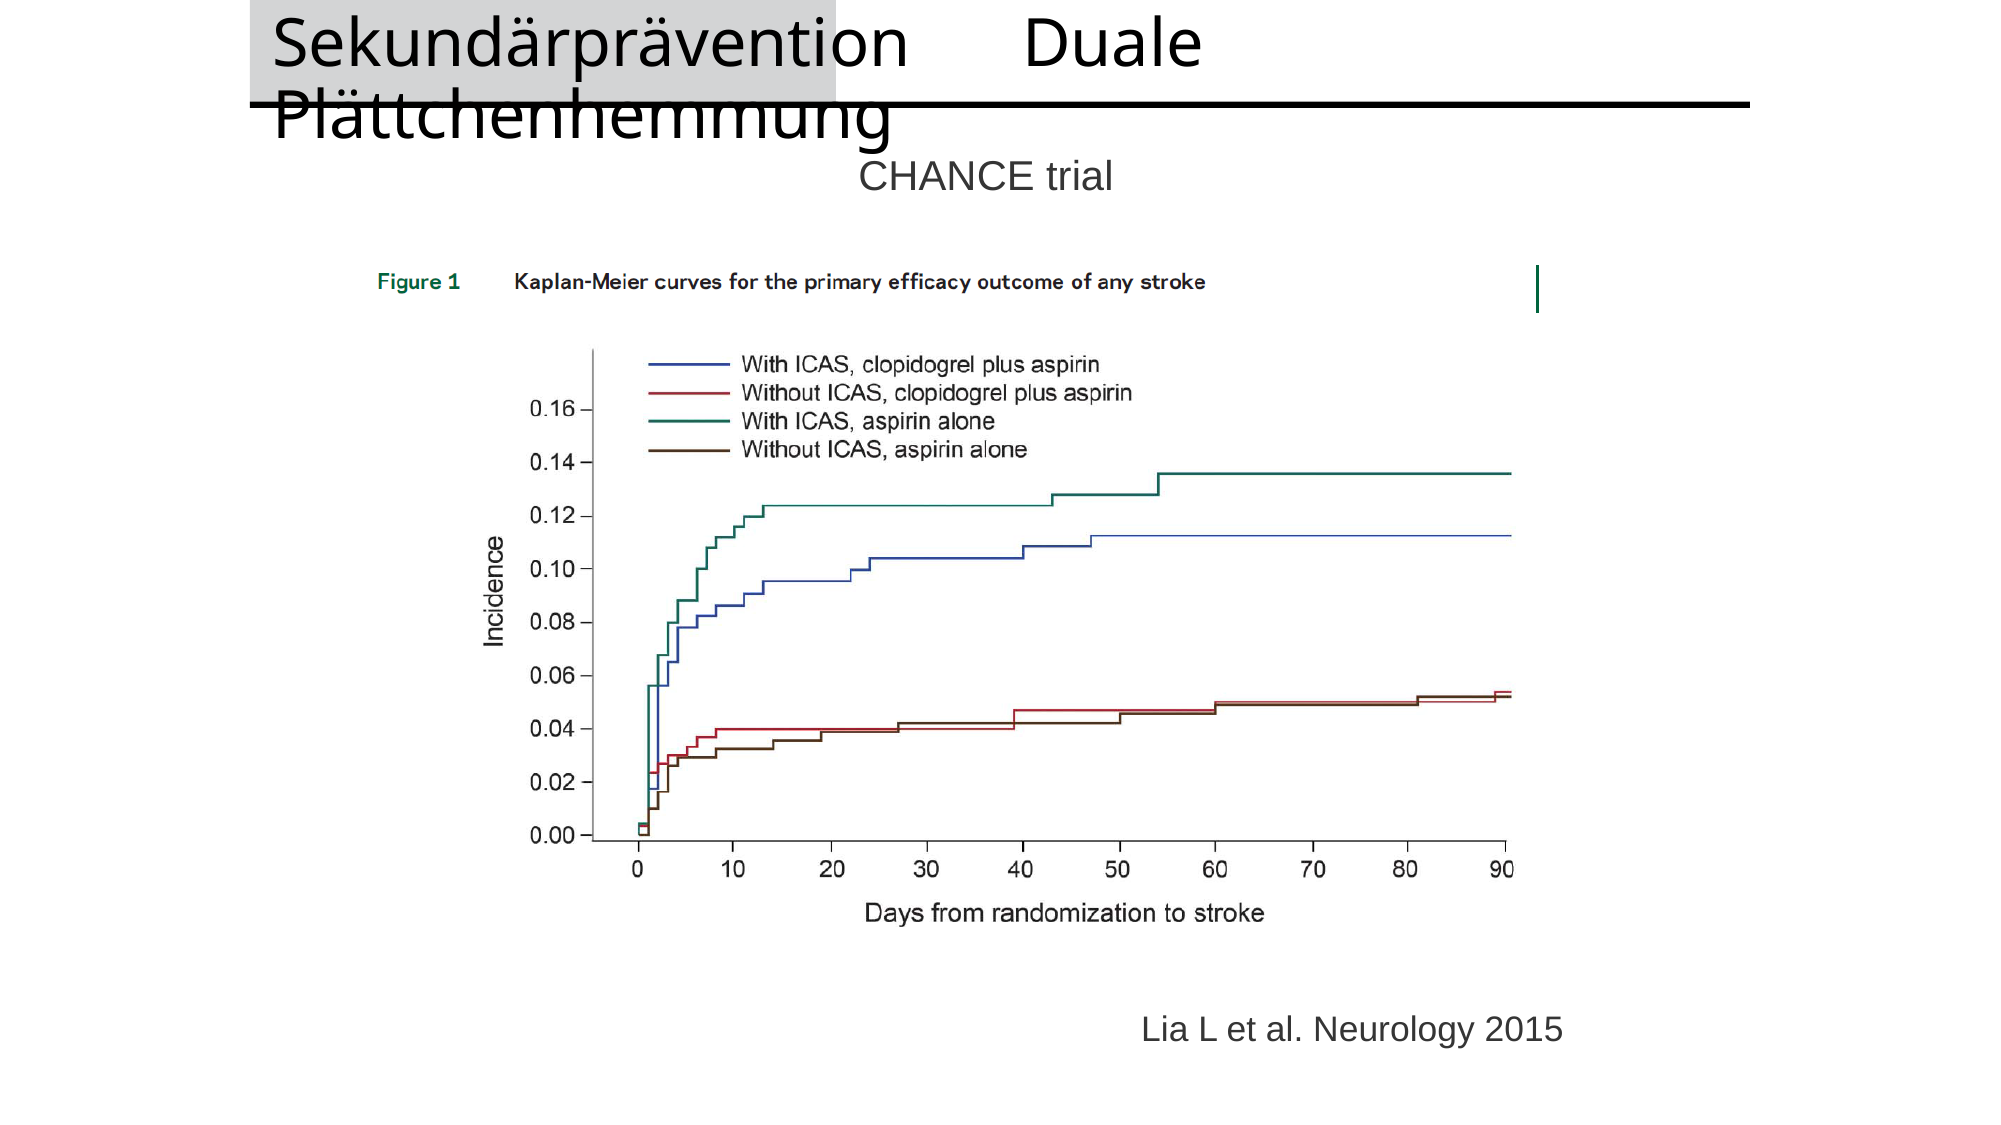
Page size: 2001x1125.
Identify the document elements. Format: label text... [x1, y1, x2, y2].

title Sekundärprävention Duale Plättchenhemmung [257, 105, 1750, 142]
text_box Lia L et al. Neurology 2015 [1126, 998, 1757, 1056]
text_box CHANCE trial [479, 141, 1493, 207]
text_box [249, 0, 836, 104]
picture [368, 265, 1542, 941]
title Sekundärprävention Duale Plättchenhemmung [257, 20, 1750, 104]
